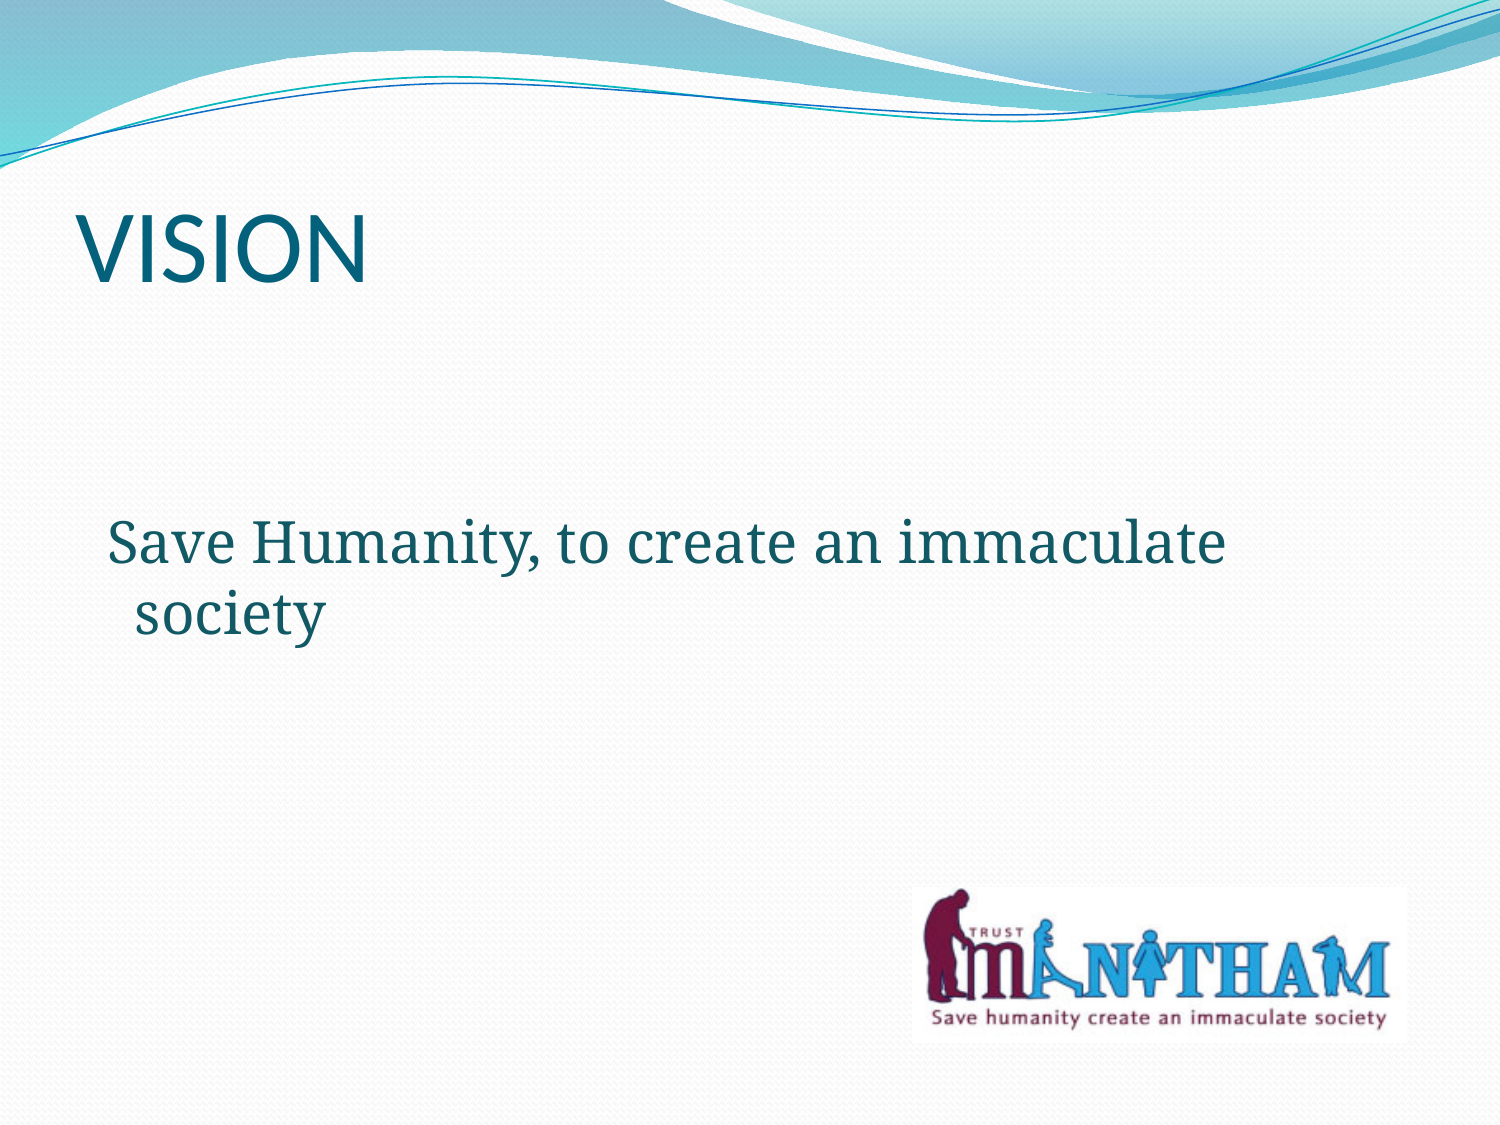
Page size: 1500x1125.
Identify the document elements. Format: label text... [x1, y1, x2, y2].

list Save Humanity, to create an immaculate society [75, 317, 1413, 1038]
picture [912, 887, 1407, 1043]
title VISION [75, 115, 1425, 303]
